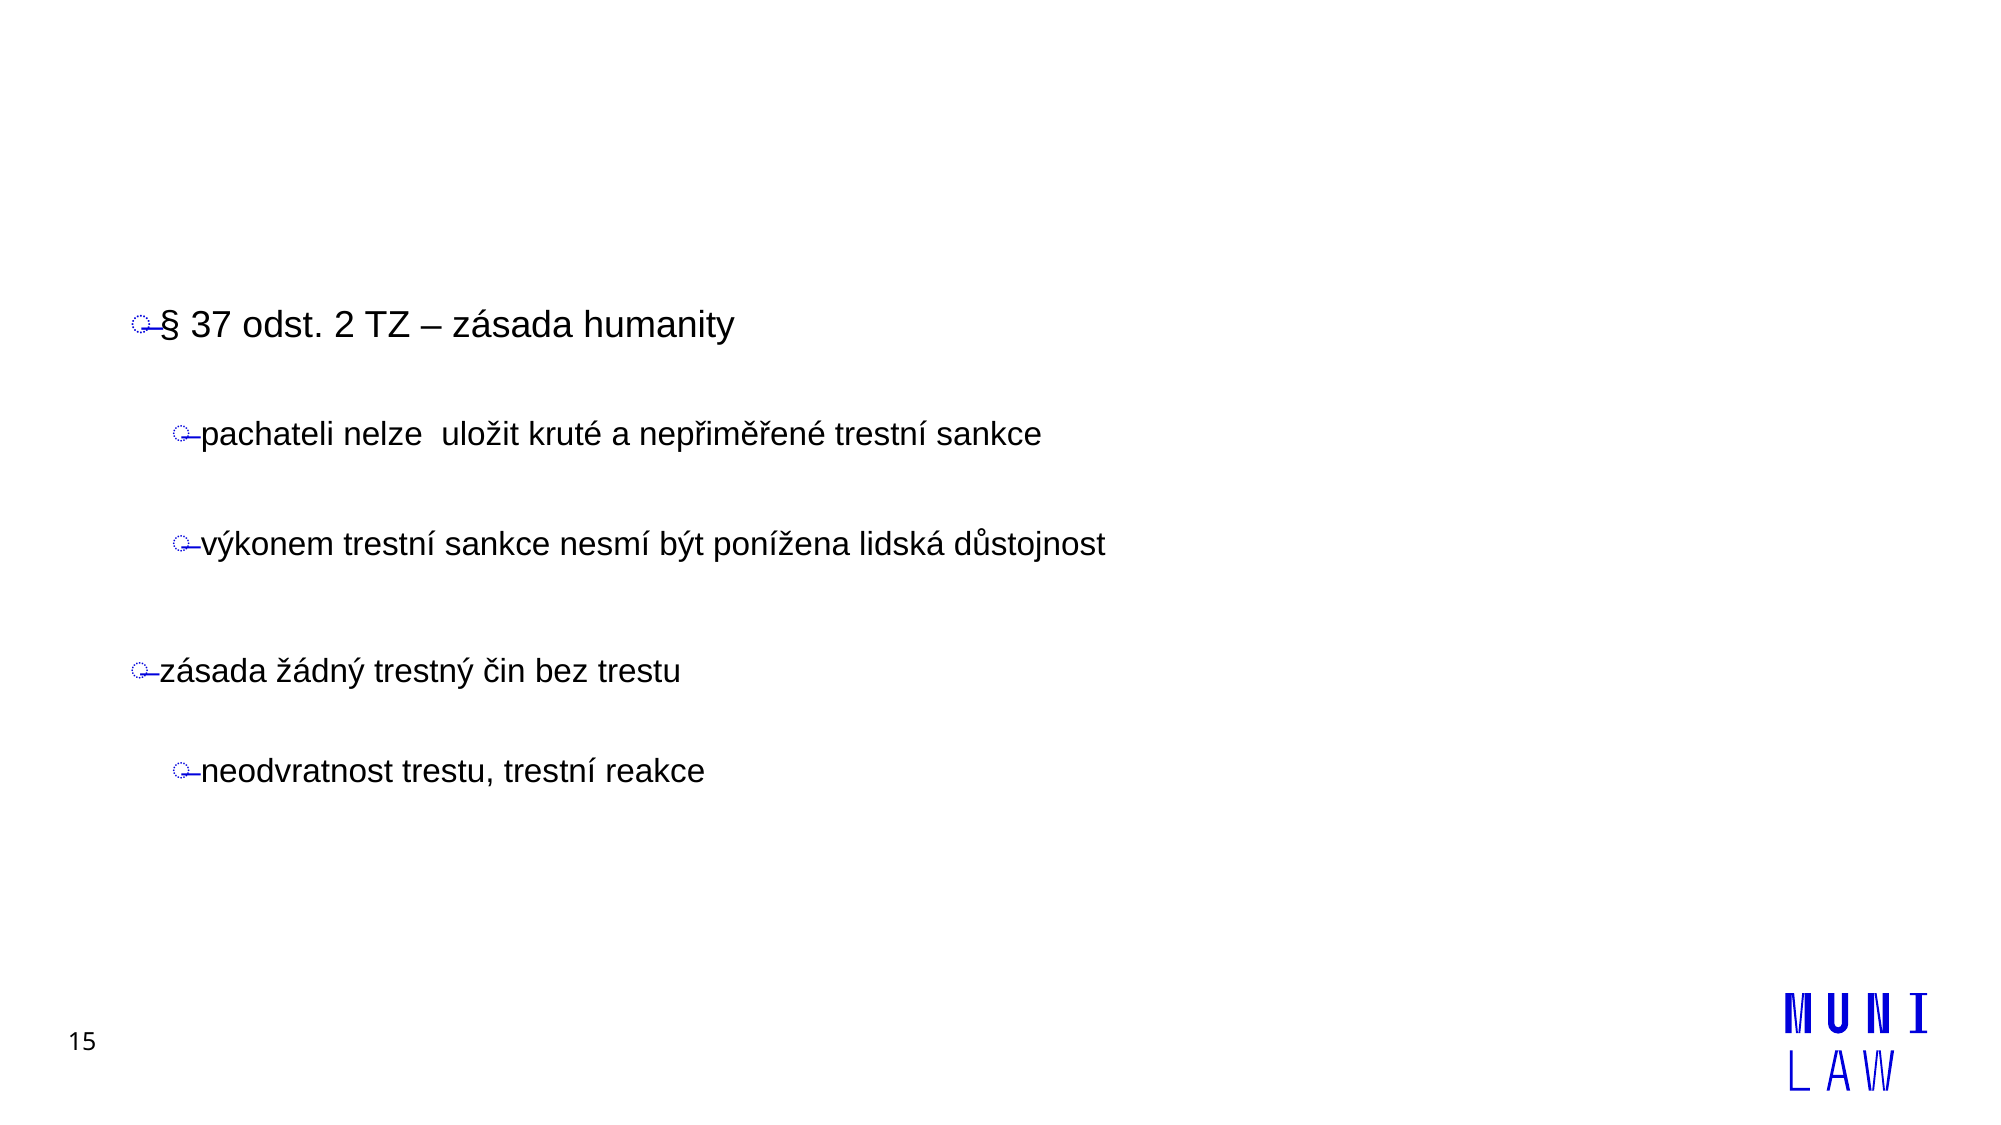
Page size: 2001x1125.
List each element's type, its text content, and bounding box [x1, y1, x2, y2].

list § 37 odst. 2 TZ – zásada humanity pachateli nelze uložit kruté a nepřiměřené trestní sankce výkonem trestní sankce nesmí být ponížena lidská důstojnost zásada žádný trestný čin bez trestu neodvratnost trestu, trestní reakce [118, 277, 1883, 957]
slide_number 15 [67, 1021, 110, 1063]
